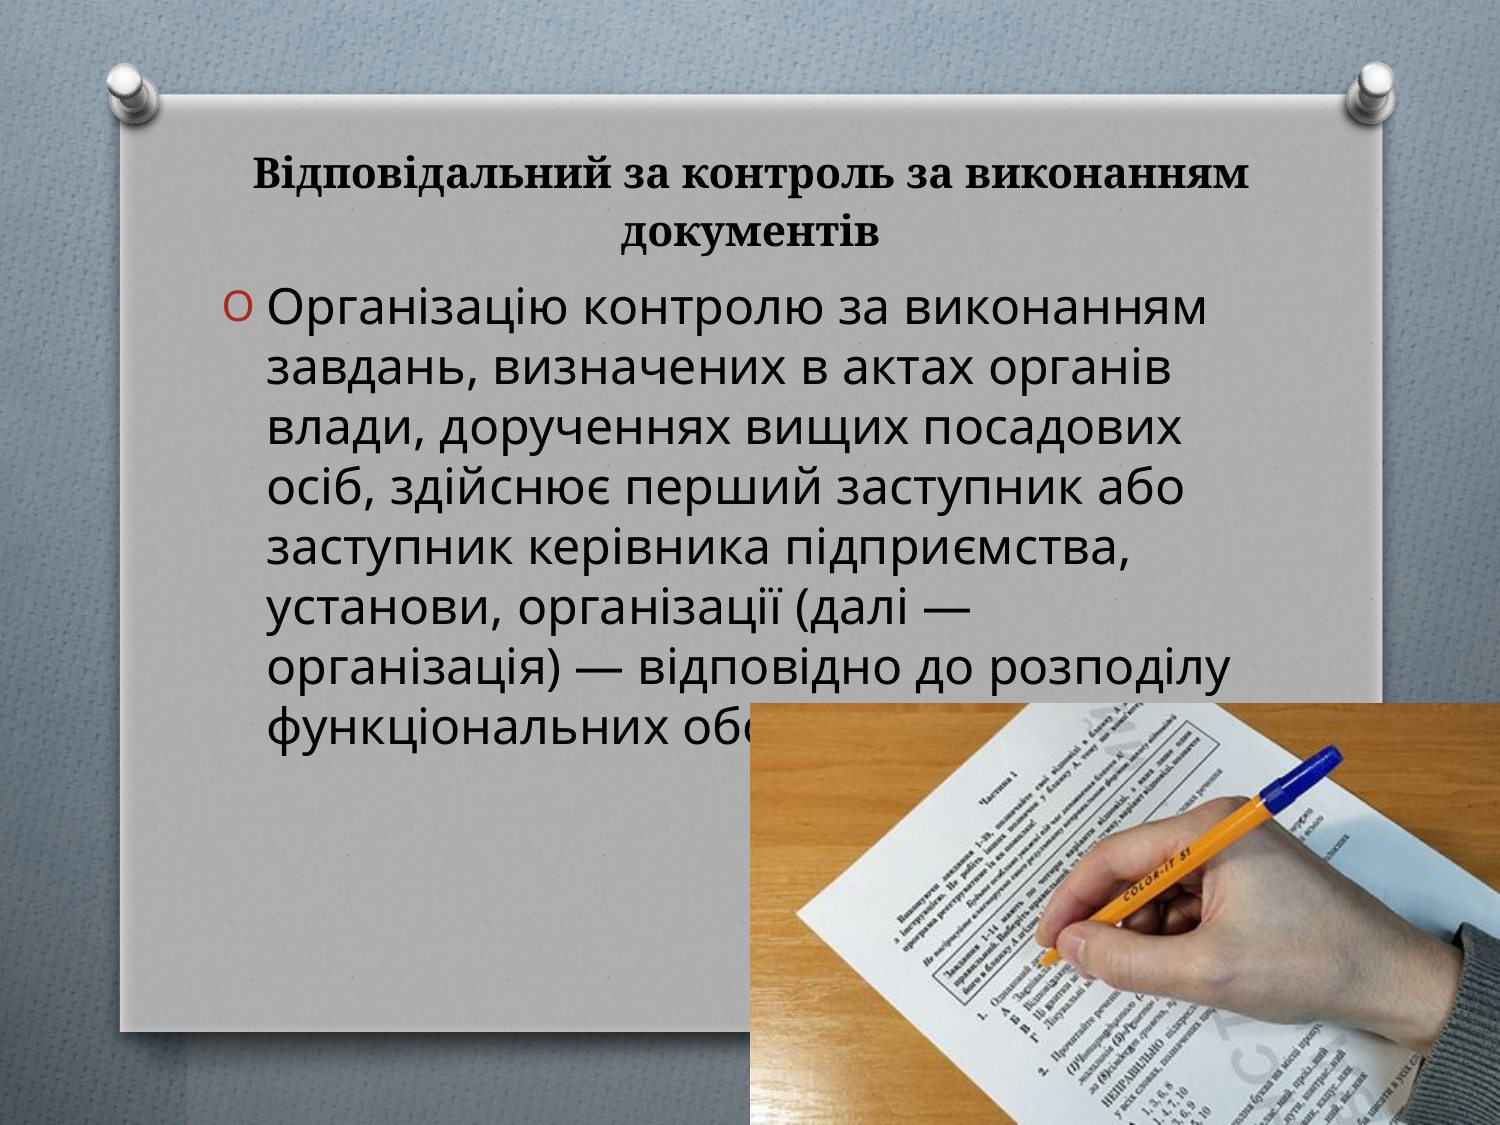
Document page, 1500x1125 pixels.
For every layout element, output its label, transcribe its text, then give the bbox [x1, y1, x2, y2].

title Відповідальний за контроль за виконанням документів [179, 134, 1323, 332]
picture [1317, 35, 1439, 156]
list Організацію контролю за виконанням завдань, визначених в актах органів влади, дорученнях вищих посадових осіб, здійснює перший заступник або заступник керівника підприємства, установи, організації (далі — організація) — відповідно до розподілу функціональних обов’язків. [206, 267, 1270, 939]
picture [75, 29, 198, 153]
picture [749, 702, 1500, 1125]
